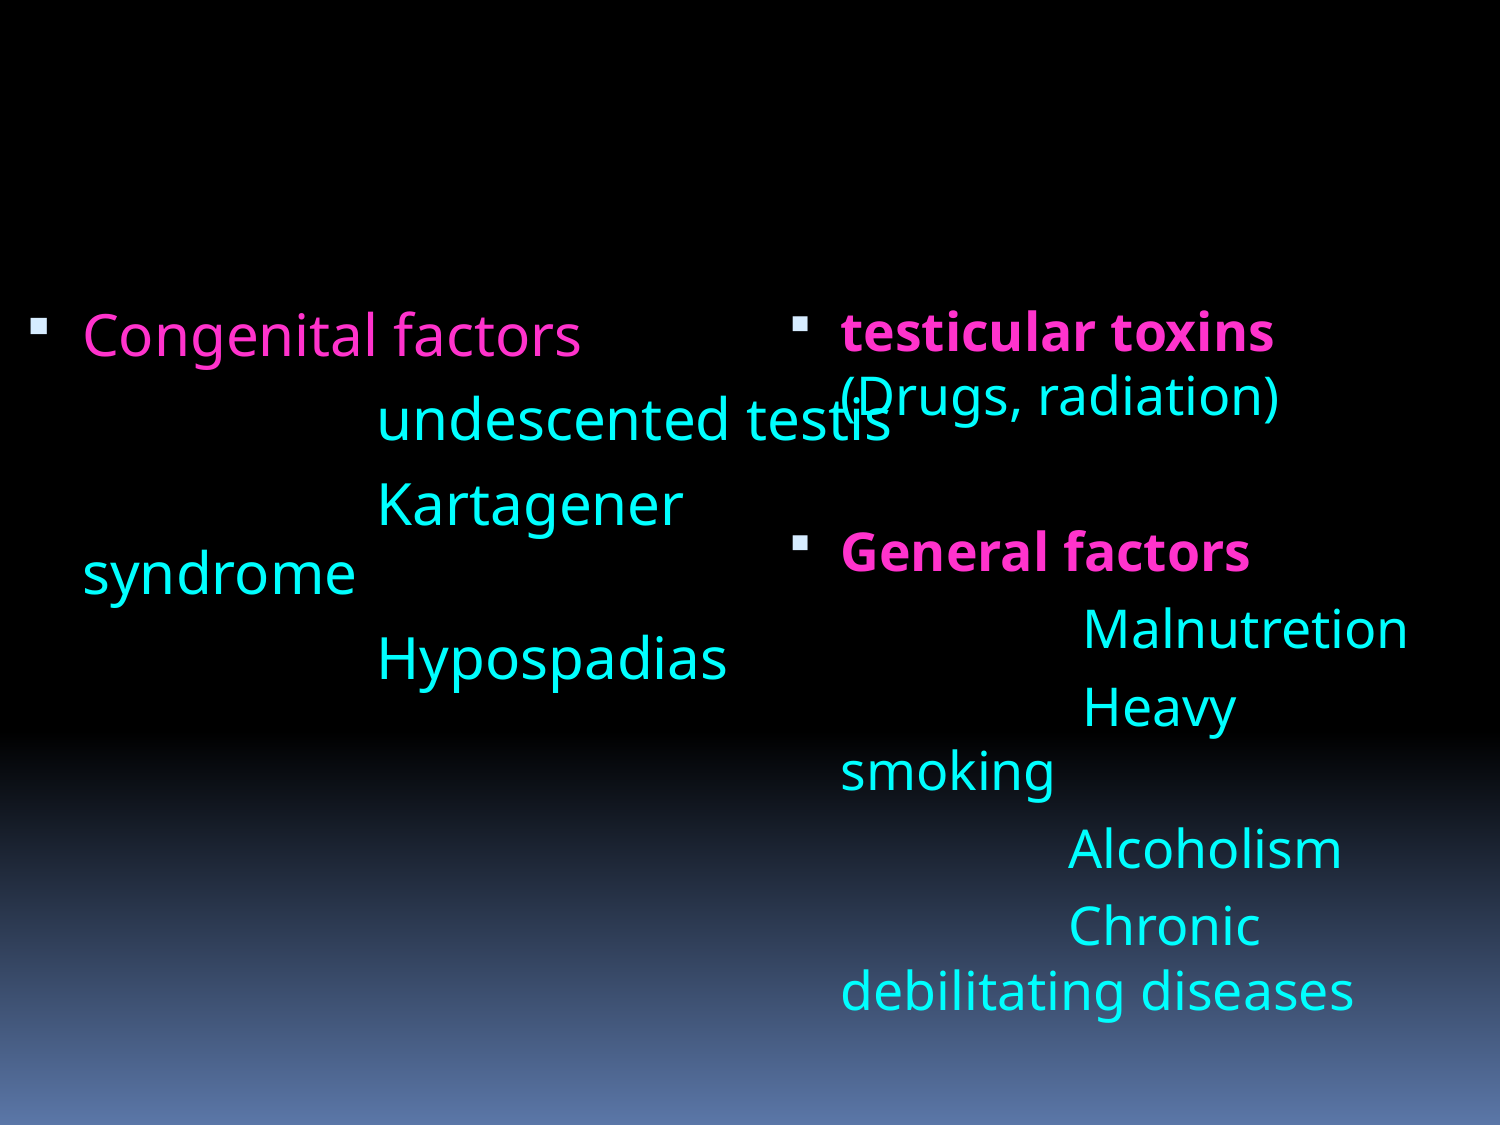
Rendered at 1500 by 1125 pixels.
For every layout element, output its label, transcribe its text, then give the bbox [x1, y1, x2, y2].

list Congenital factors undescented testis Kartagener syndrome Hypospadias [0, 290, 763, 1033]
list testicular toxins (Drugs, radiation) General factors Malnutretion Heavy smoking Alcoholism Chronic debilitating diseases [763, 290, 1427, 1033]
